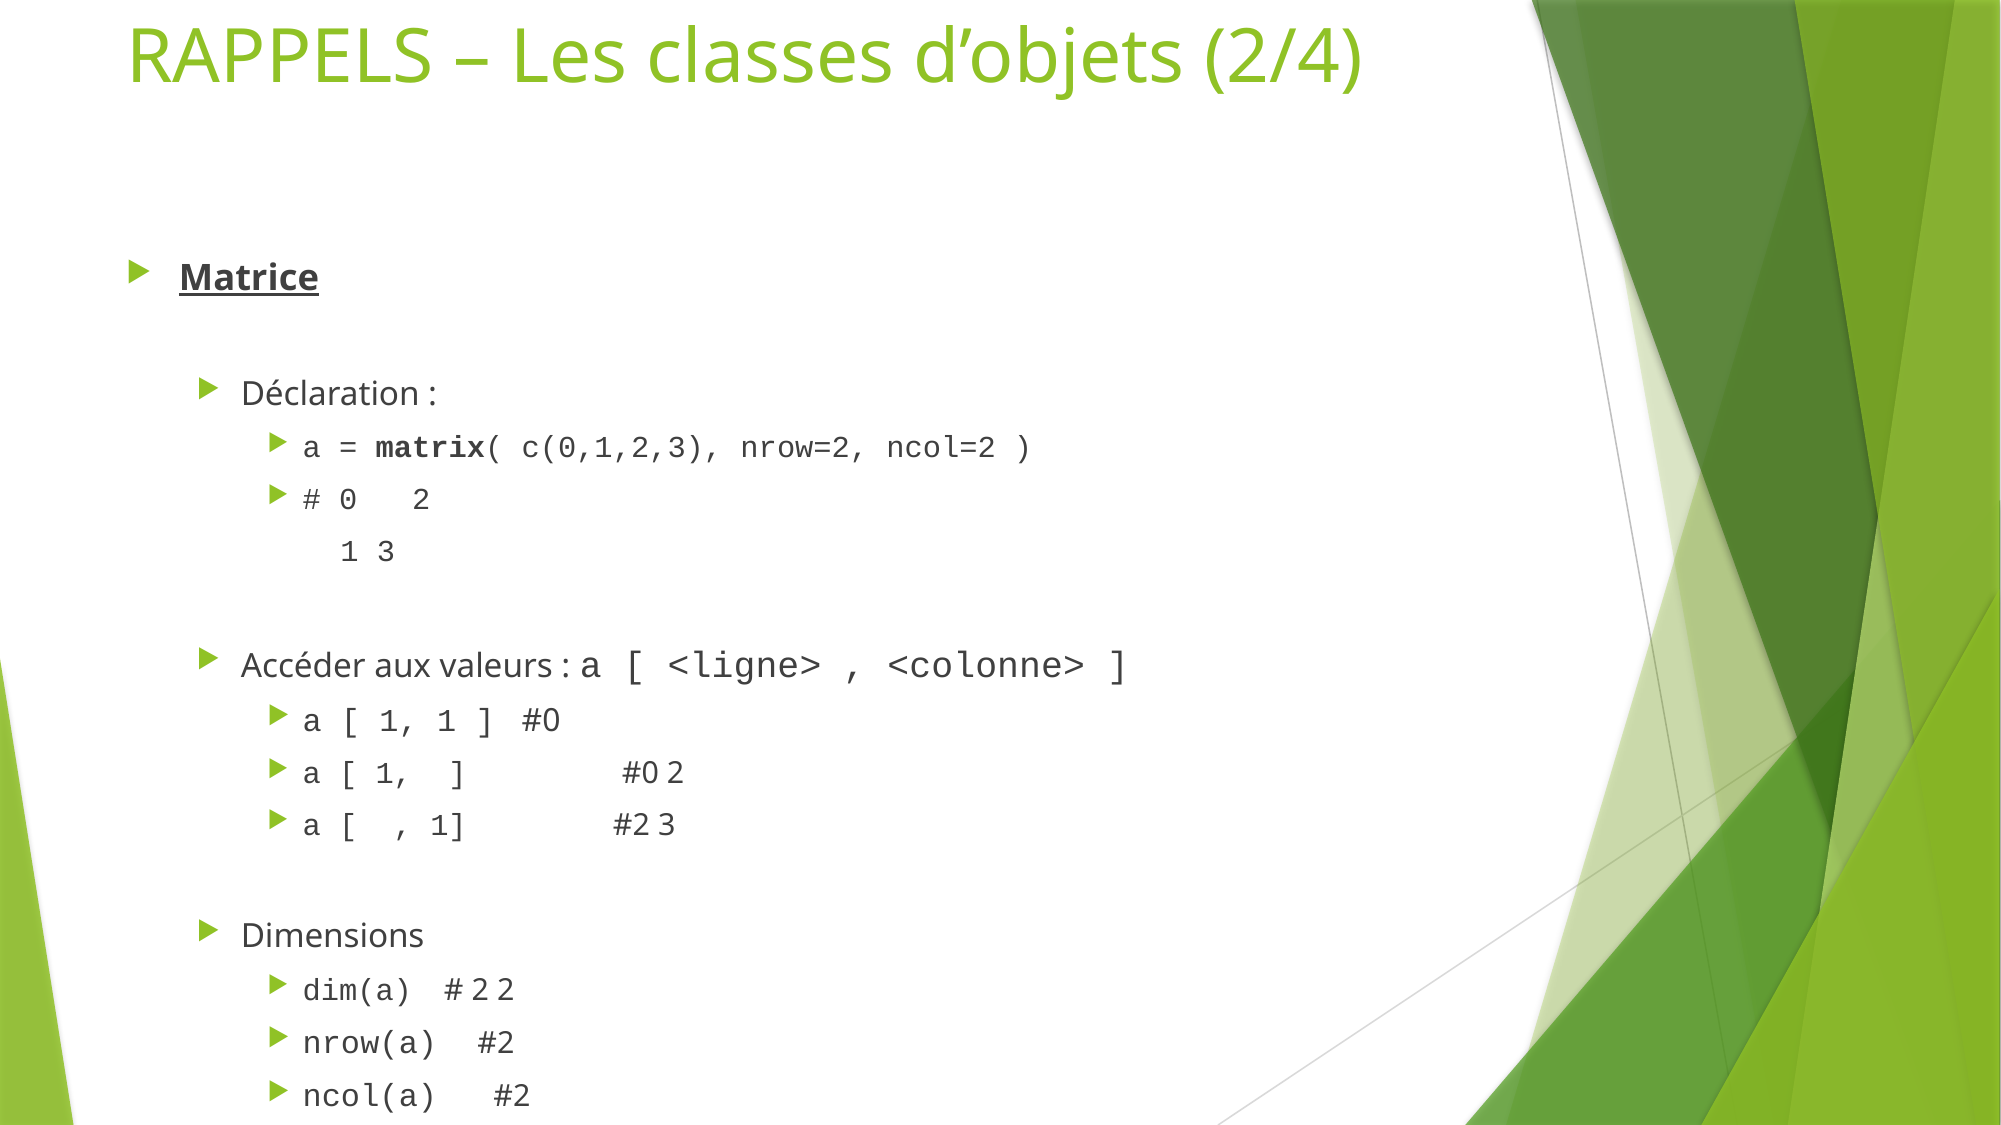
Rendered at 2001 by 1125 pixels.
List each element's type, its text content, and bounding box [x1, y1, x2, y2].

title RAPPELS – Les classes d’objets (2/4) [111, 0, 1522, 217]
list Matrice Déclaration : a = matrix( c(0,1,2,3), nrow=2, ncol=2 ) # 0 2 1 3 Accéder aux valeurs : a [ <ligne> , <colonne> ] a [ 1, 1 ] #0 a [ 1, ] #0 2 a [ , 1] #2 3 Dimensions dim(a) # 2 2 nrow(a) #2 ncol(a) #2 [111, 246, 1522, 1125]
